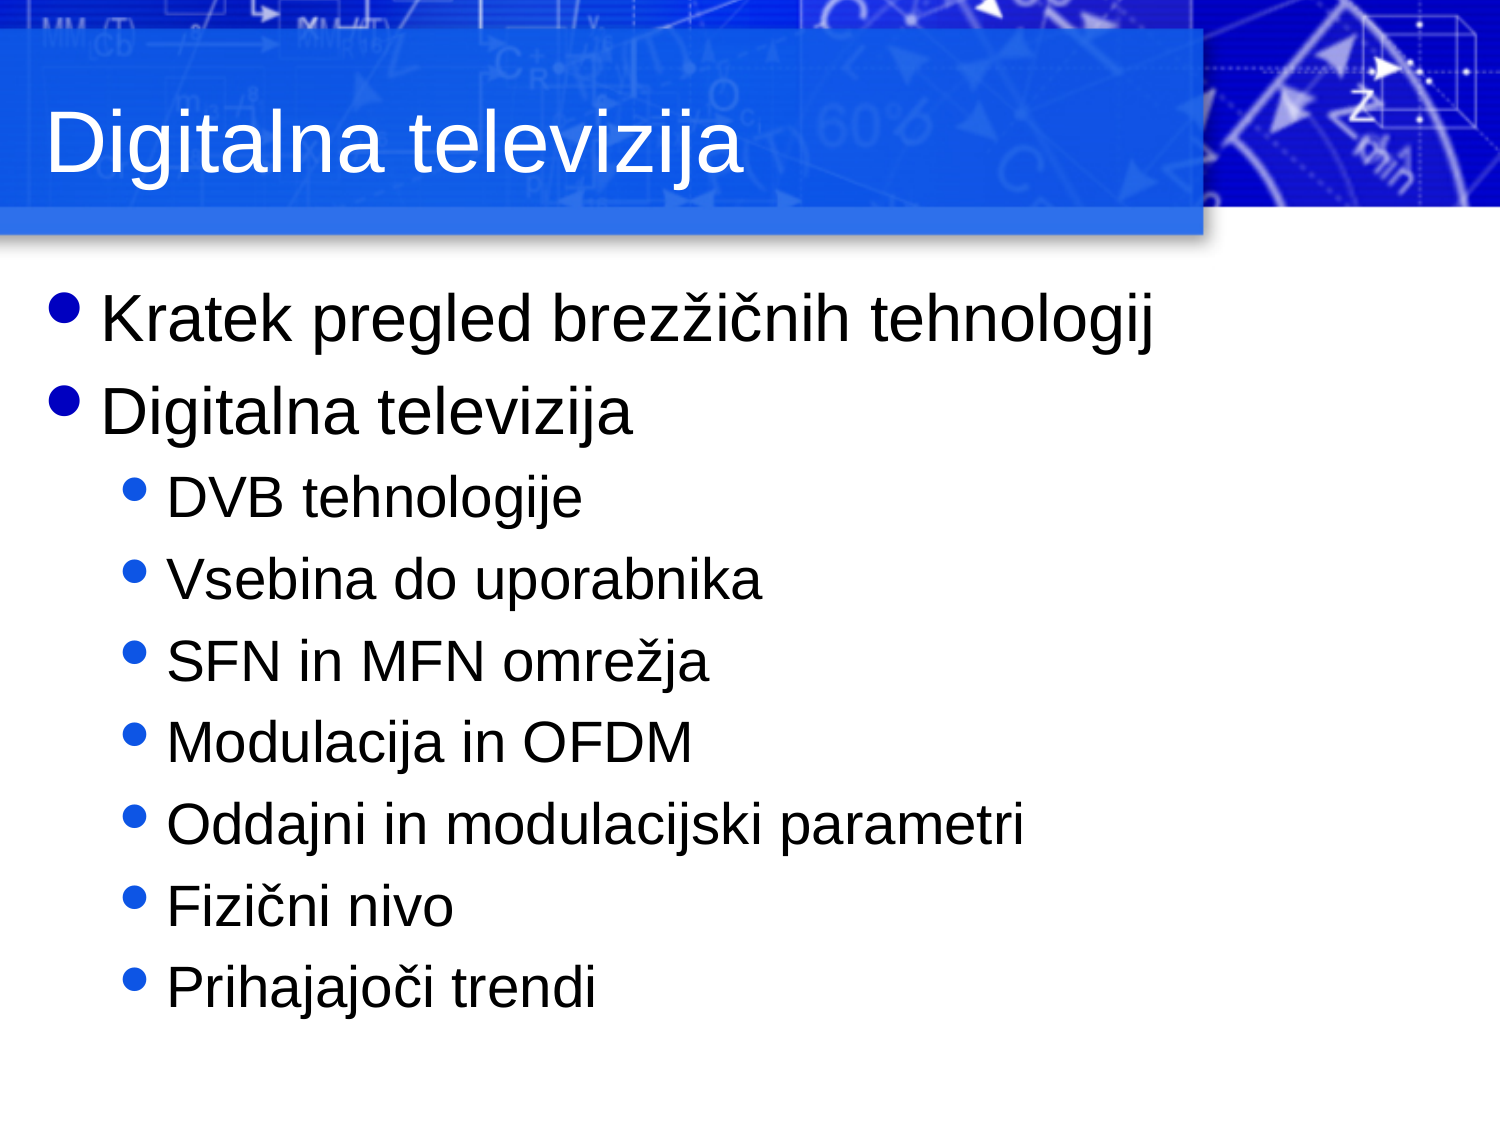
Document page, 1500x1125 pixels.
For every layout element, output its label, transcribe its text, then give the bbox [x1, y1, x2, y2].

title Digitalna televizija [29, 54, 1187, 220]
picture [0, 0, 1500, 1125]
list Kratek pregled brezžičnih tehnologij Digitalna televizija DVB tehnologije Vsebina do uporabnika SFN in MFN omrežja Modulacija in OFDM Oddajni in modulacijski parametri Fizični nivo Prihajajoči trendi [29, 267, 1471, 1094]
